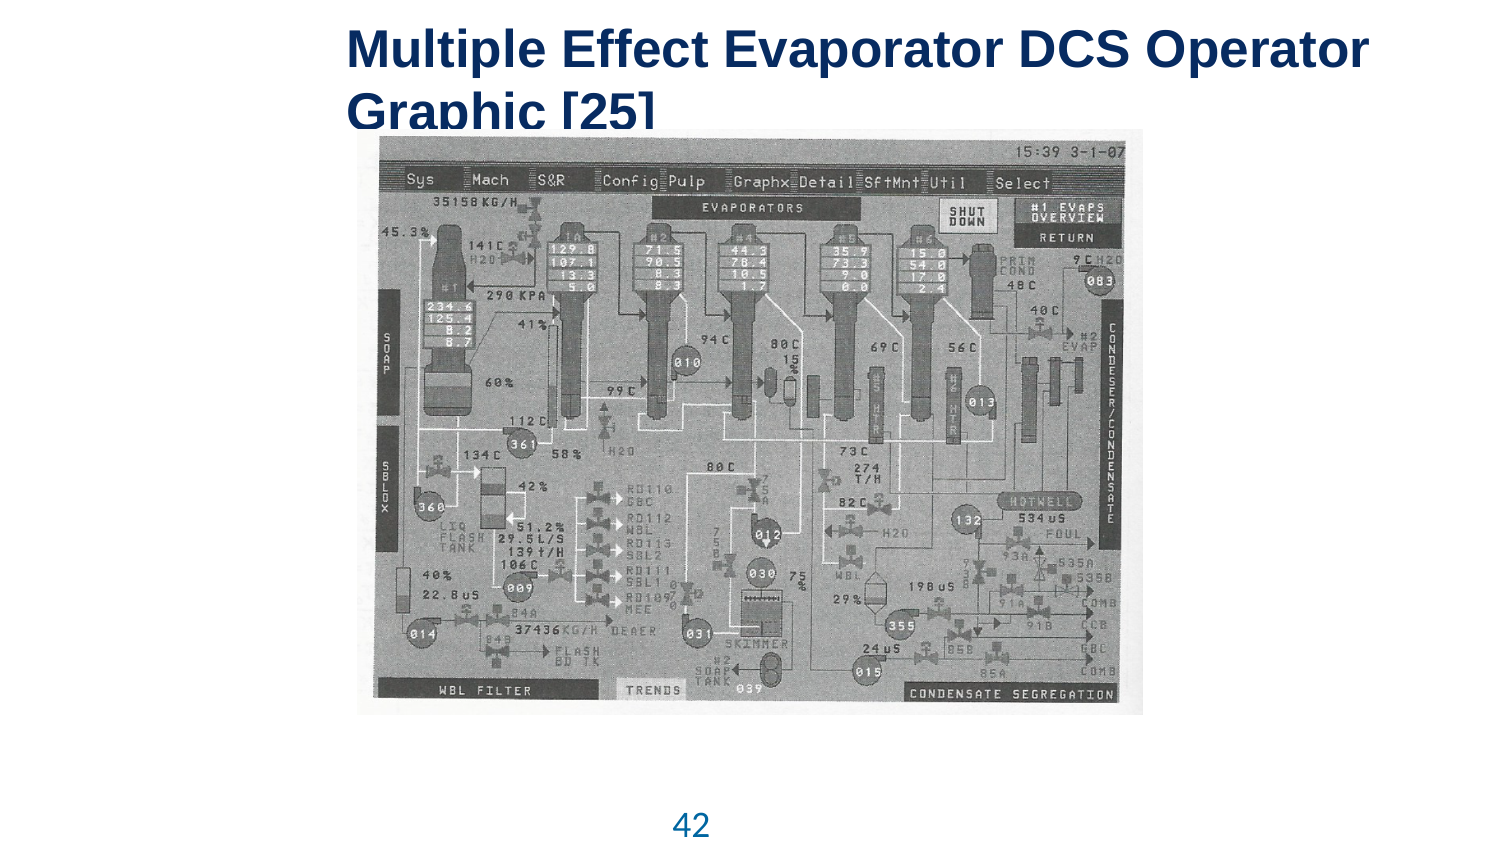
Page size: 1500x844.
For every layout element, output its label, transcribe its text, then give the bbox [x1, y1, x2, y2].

title Multiple Effect Evaporator DCS Operator Graphic [25] [331, 6, 1487, 72]
picture [357, 129, 1143, 715]
text_box 42 [657, 792, 746, 838]
